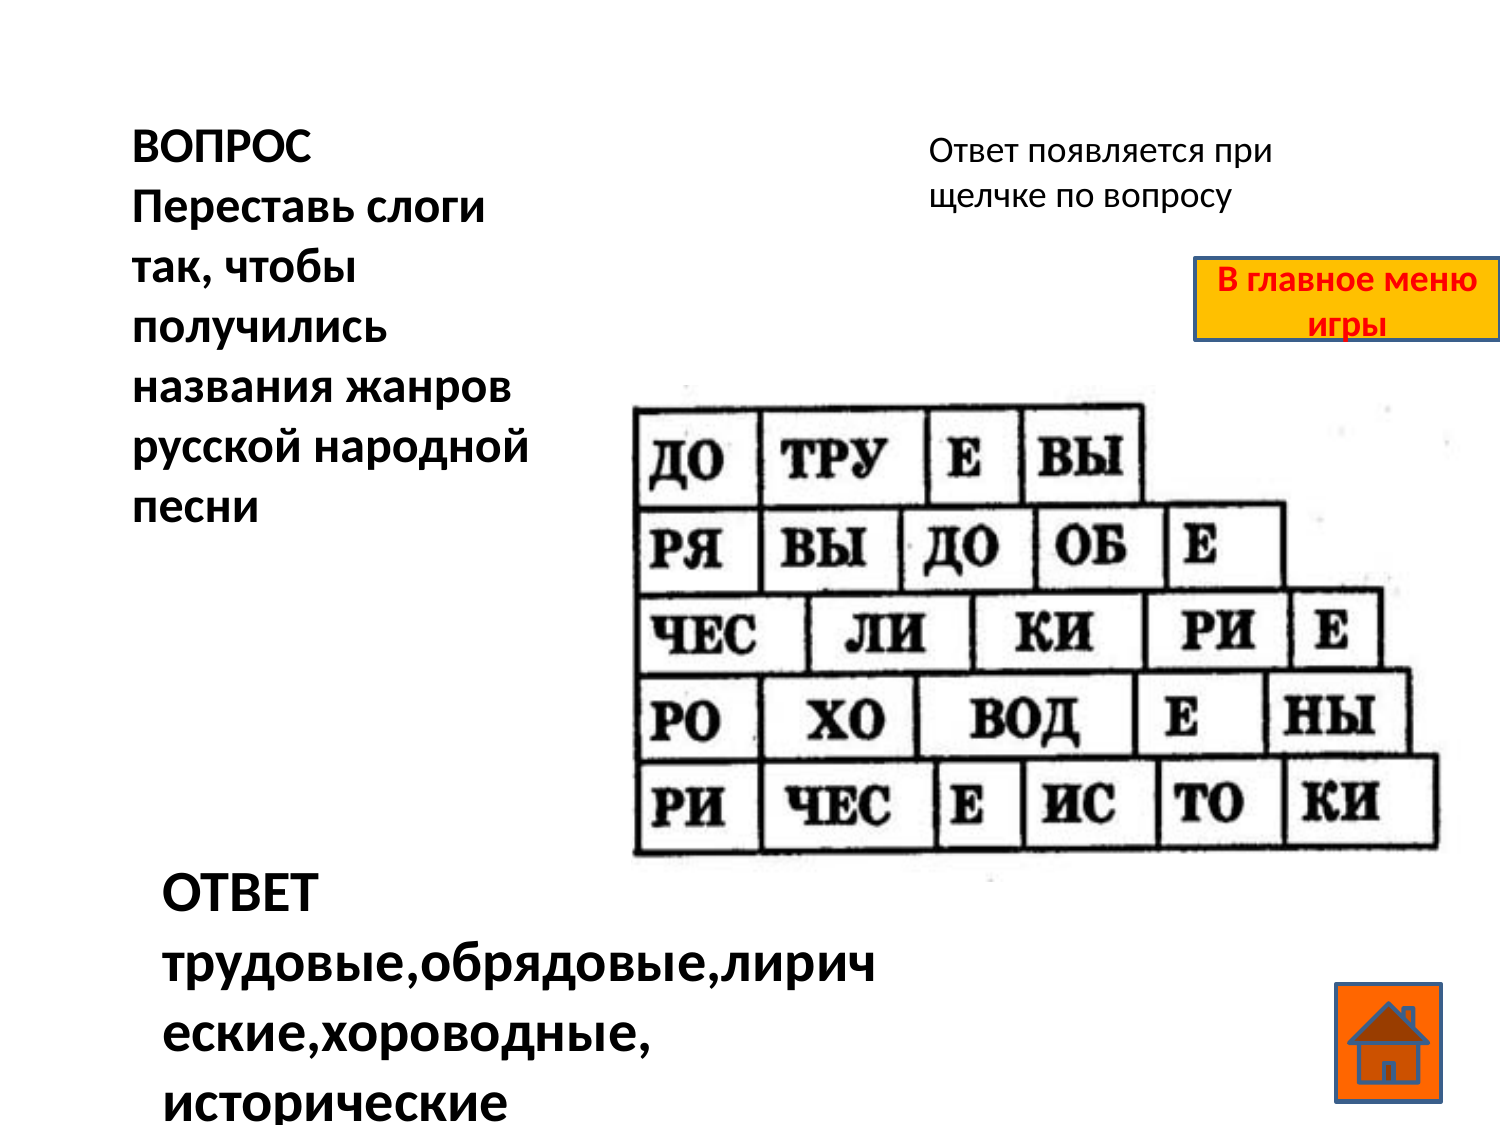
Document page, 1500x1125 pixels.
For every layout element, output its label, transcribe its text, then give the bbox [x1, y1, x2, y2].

picture [631, 385, 1471, 882]
text_box В главное меню игры [1193, 256, 1500, 342]
text_box Ответ появляется при щелчке по вопросу [913, 117, 1407, 222]
text_box [1334, 982, 1443, 1104]
text_box ВОПРОС Переставь слоги так, чтобы получились названия жанров русской народной песни [117, 105, 551, 661]
text_box ОТВЕТ трудовые,обрядовые,лирические,хороводные, исторические [147, 845, 916, 1125]
